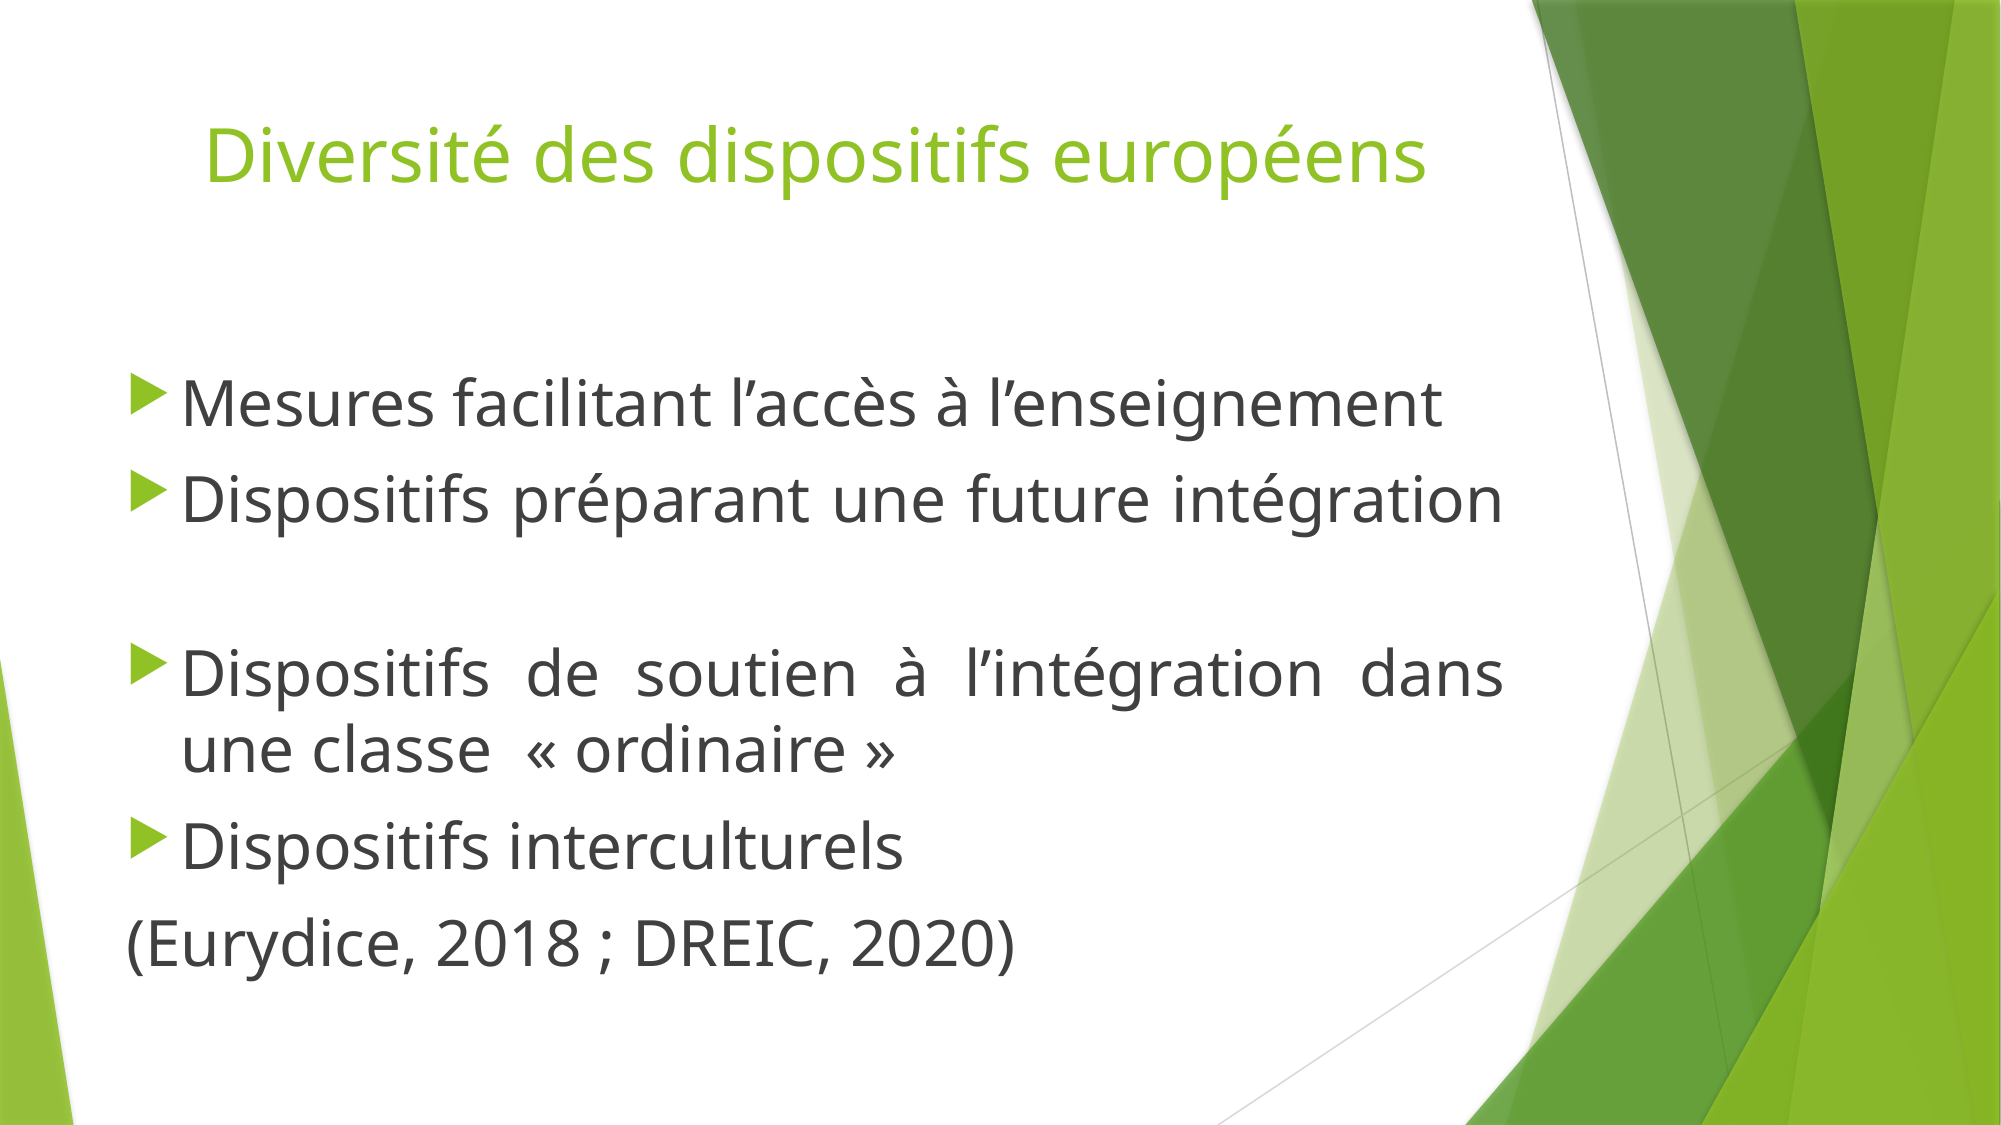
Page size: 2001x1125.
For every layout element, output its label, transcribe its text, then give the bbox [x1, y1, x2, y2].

list Mesures facilitant l’accès à l’enseignement Dispositifs préparant une future intégration Dispositifs de soutien à l’intégration dans une classe « ordinaire » Dispositifs interculturels (Eurydice, 2018 ; DREIC, 2020) [111, 354, 1522, 992]
title Diversité des dispositifs européens [111, 99, 1522, 317]
